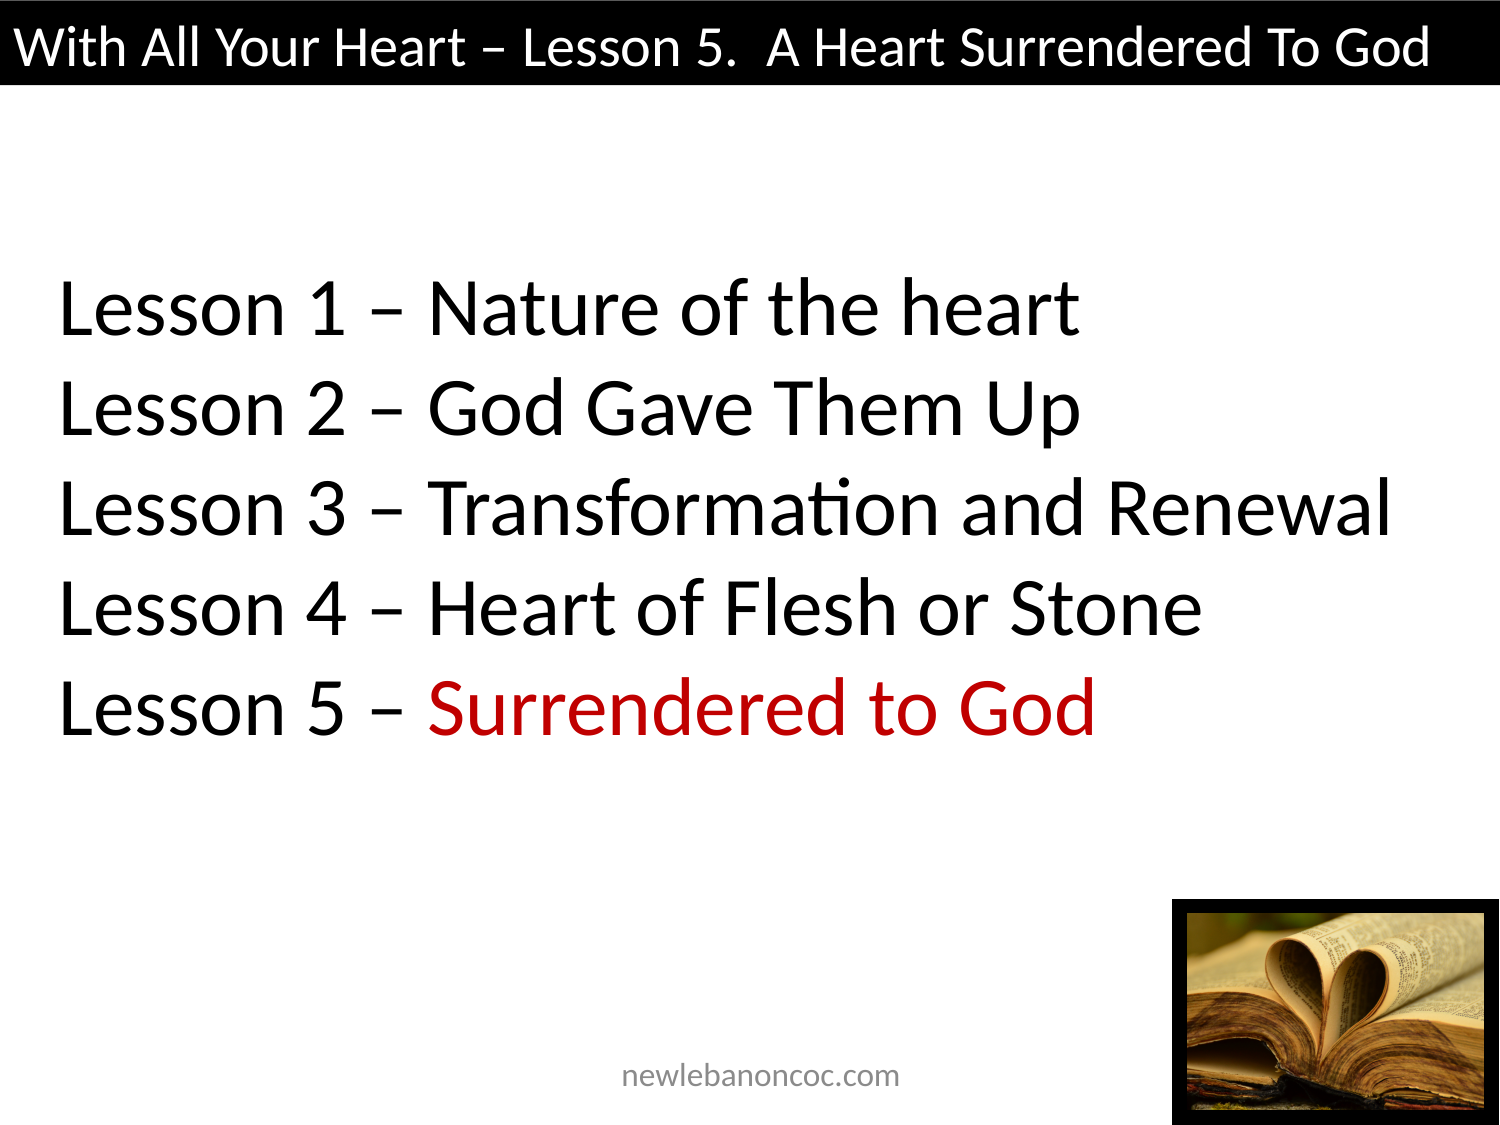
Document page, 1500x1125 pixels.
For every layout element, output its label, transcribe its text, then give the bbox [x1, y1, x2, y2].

text_box Lesson 1 – Nature of the heart Lesson 2 – God Gave Them Up Lesson 3 – Transformation and Renewal Lesson 4 – Heart of Flesh or Stone Lesson 5 – Surrendered to God [43, 245, 1470, 760]
picture [1186, 913, 1485, 1111]
text_box With All Your Heart – Lesson 5. A Heart Surrendered To God [0, 0, 1500, 86]
footer newlebanoncoc.com [496, 1042, 1004, 1103]
